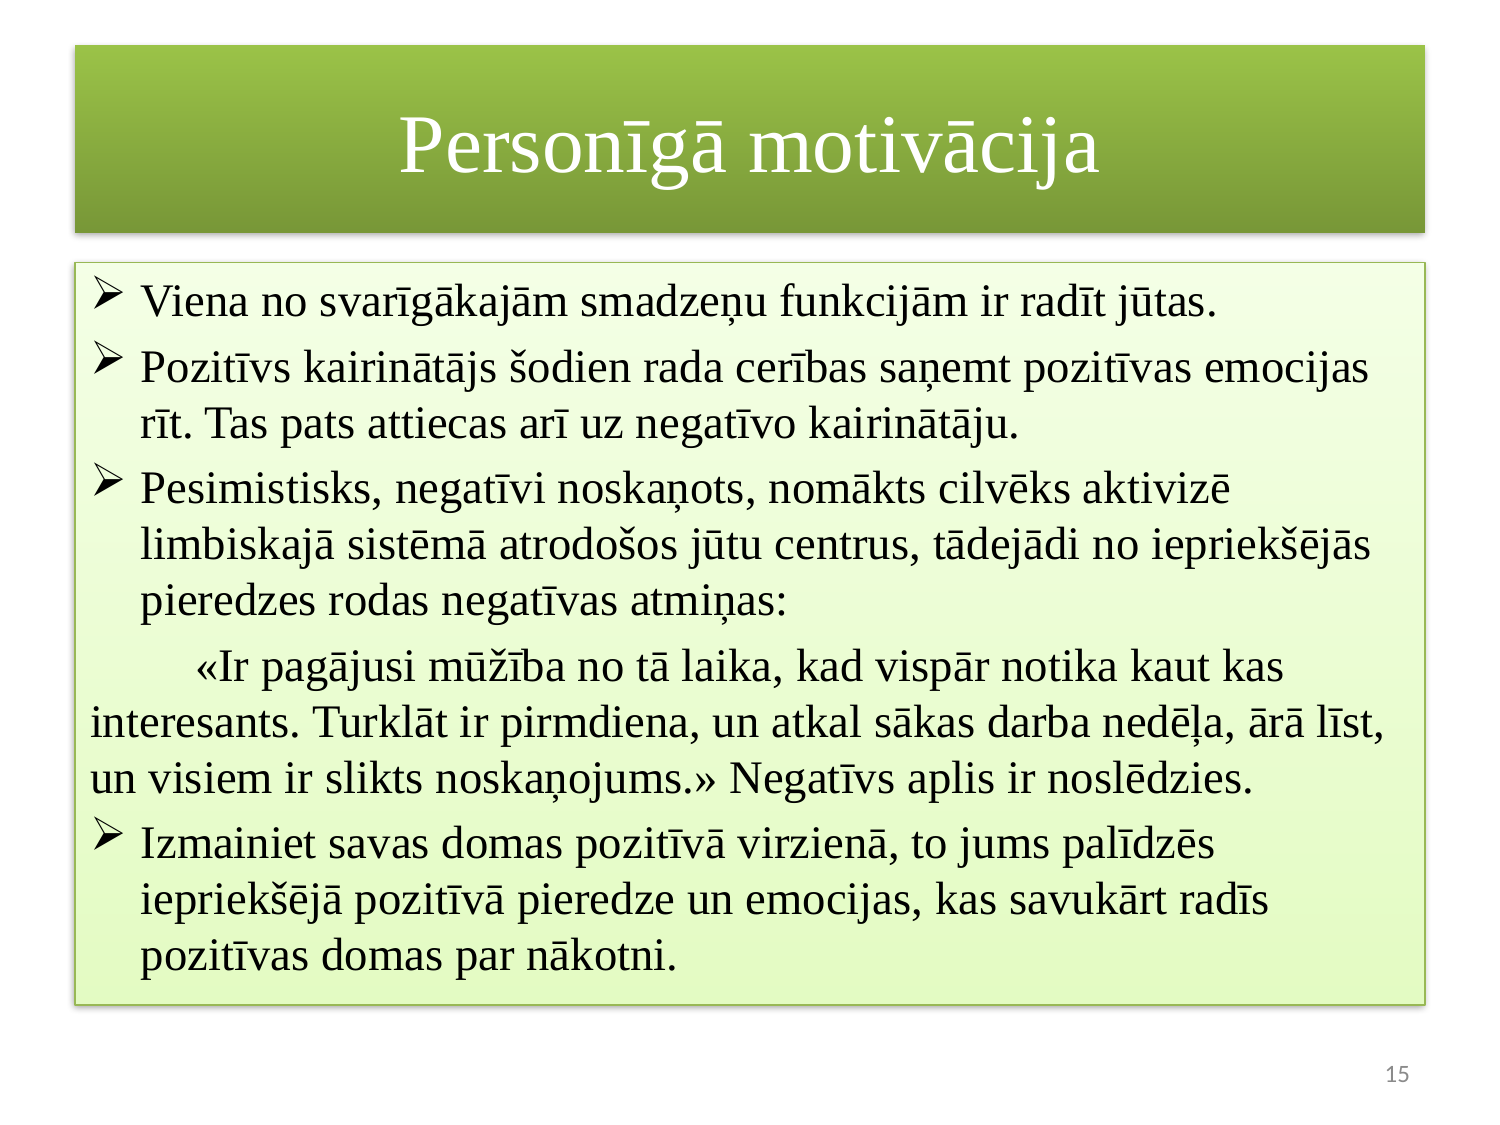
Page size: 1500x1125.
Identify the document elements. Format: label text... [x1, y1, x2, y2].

title Personīgā motivācija [75, 45, 1425, 233]
slide_number 15 [1074, 1042, 1425, 1103]
list Viena no svarīgākajām smadzeņu funkcijām ir radīt jūtas. Pozitīvs kairinātājs šodien rada cerības saņemt pozitīvas emocijas rīt. Tas pats attiecas arī uz negatīvo kairinātāju. Pesimistisks, negatīvi noskaņots, nomākts cilvēks aktivizē limbiskajā sistēmā atrodošos jūtu centrus, tādejādi no iepriekšējās pieredzes rodas negatīvas atmiņas: «Ir pagājusi mūžība no tā laika, kad vispār notika kaut kas interesants. Turklāt ir pirmdiena, un atkal sākas darba nedēļa, ārā līst, un visiem ir slikts noskaņojums.» Negatīvs aplis ir noslēdzies. Izmainiet savas domas pozitīvā virzienā, to jums palīdzēs iepriekšējā pozitīvā pieredze un emocijas, kas savukārt radīs pozitīvas domas par nākotni. [74, 262, 1426, 1006]
